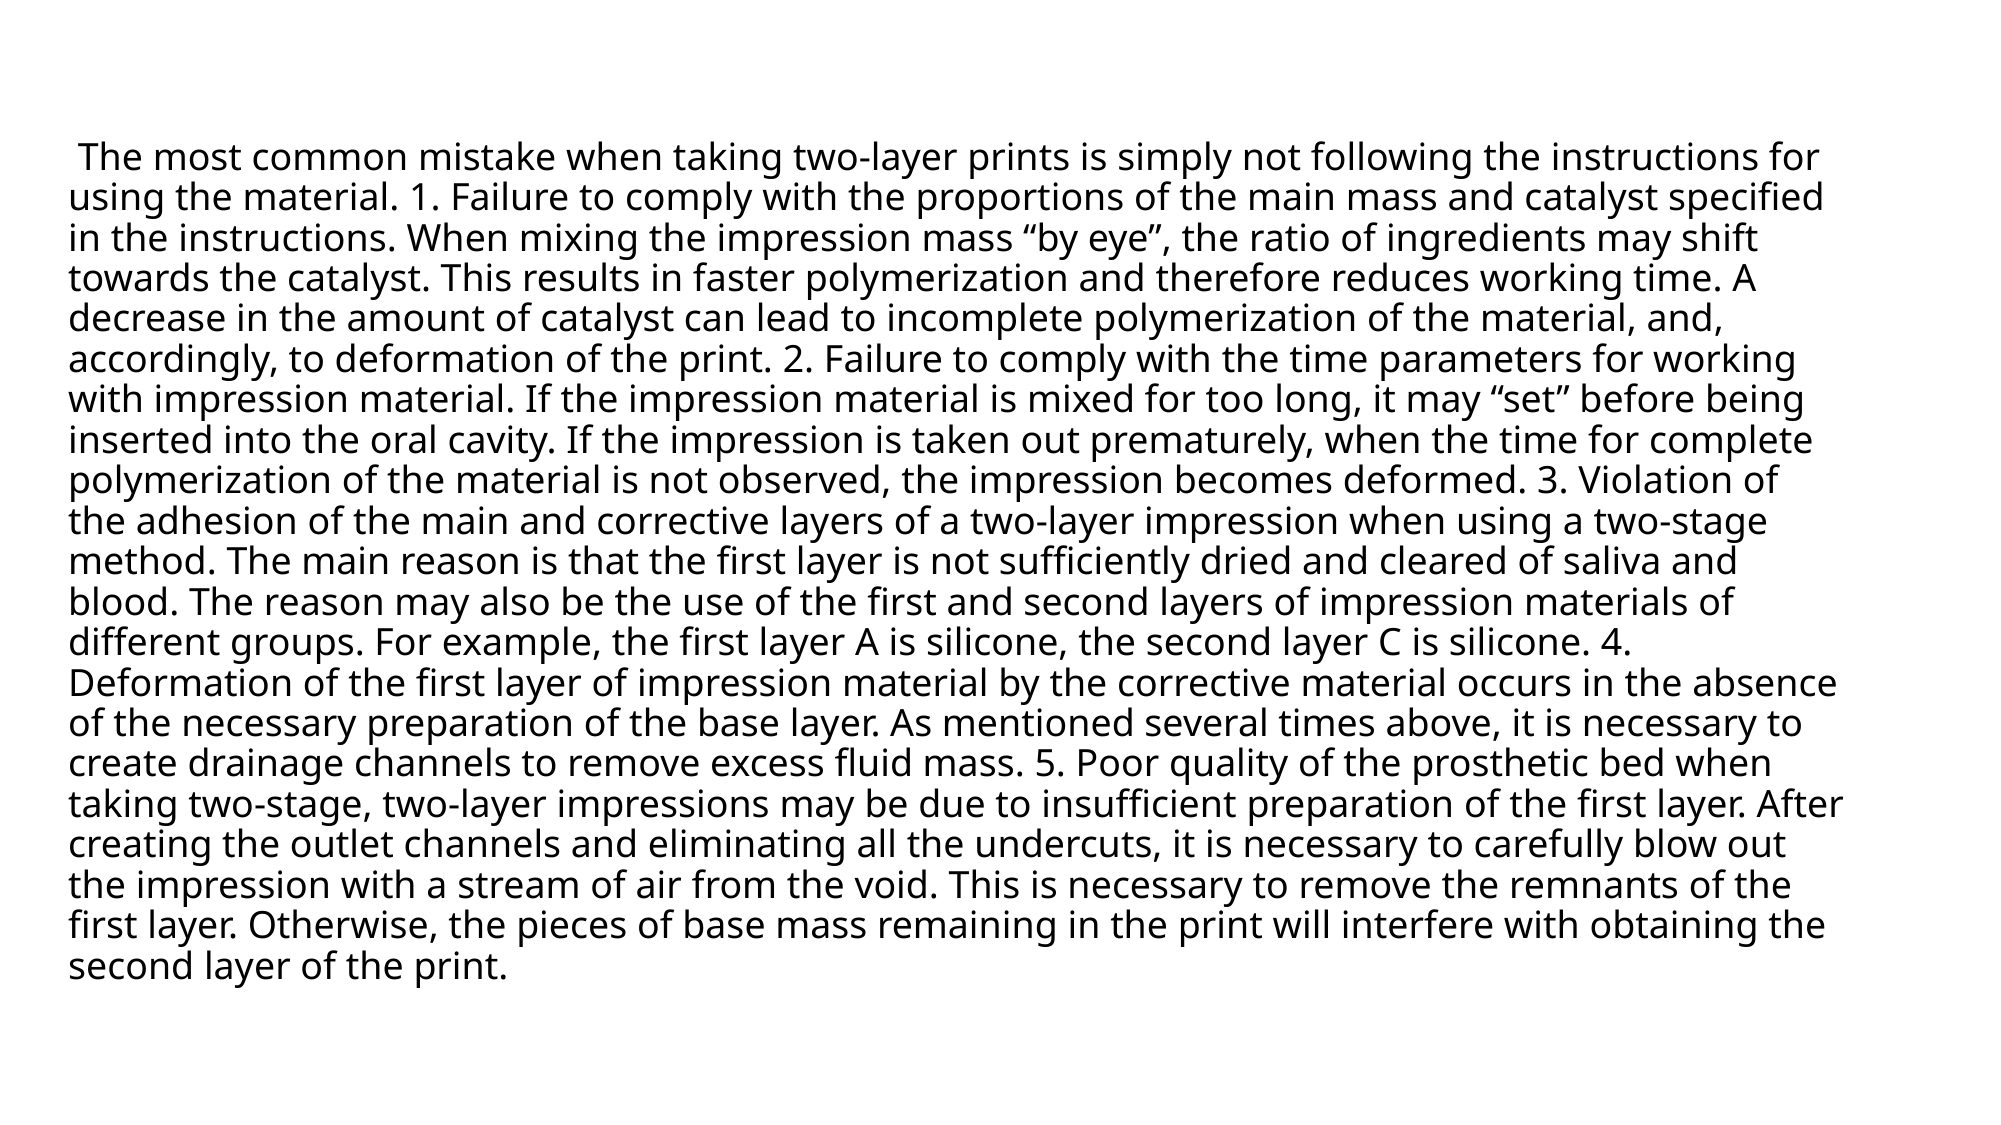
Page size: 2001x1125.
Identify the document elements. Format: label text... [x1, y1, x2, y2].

title The most common mistake when taking two-layer prints is simply not following the instructions for using the material. 1. Failure to comply with the proportions of the main mass and catalyst specified in the instructions. When mixing the impression mass “by eye”, the ratio of ingredients may shift towards the catalyst. This results in faster polymerization and therefore reduces working time. A decrease in the amount of catalyst can lead to incomplete polymerization of the material, and, accordingly, to deformation of the print. 2. Failure to comply with the time parameters for working with impression material. If the impression material is mixed for too long, it may “set” before being inserted into the oral cavity. If the impression is taken out prematurely, when the time for complete polymerization of the material is not observed, the impression becomes deformed. 3. Violation of the adhesion of the main and corrective layers of a two-layer impression when using a two-stage method. The main reason is that the first layer is not sufficiently dried and cleared of saliva and blood. The reason may also be the use of the first and second layers of impression materials of different groups. For example, the first layer A is silicone, the second layer C is silicone. 4. Deformation of the first layer of impression material by the corrective material occurs in the absence of the necessary preparation of the base layer. As mentioned several times above, it is necessary to create drainage channels to remove excess fluid mass. 5. Poor quality of the prosthetic bed when taking two-stage, two-layer impressions may be due to insufficient preparation of the first layer. After creating the outlet channels and eliminating all the undercuts, it is necessary to carefully blow out the impression with a stream of air from the void. This is necessary to remove the remnants of the first layer. Otherwise, the pieces of base mass remaining in the print will interfere with obtaining the second layer of the print. [53, 59, 1863, 1066]
